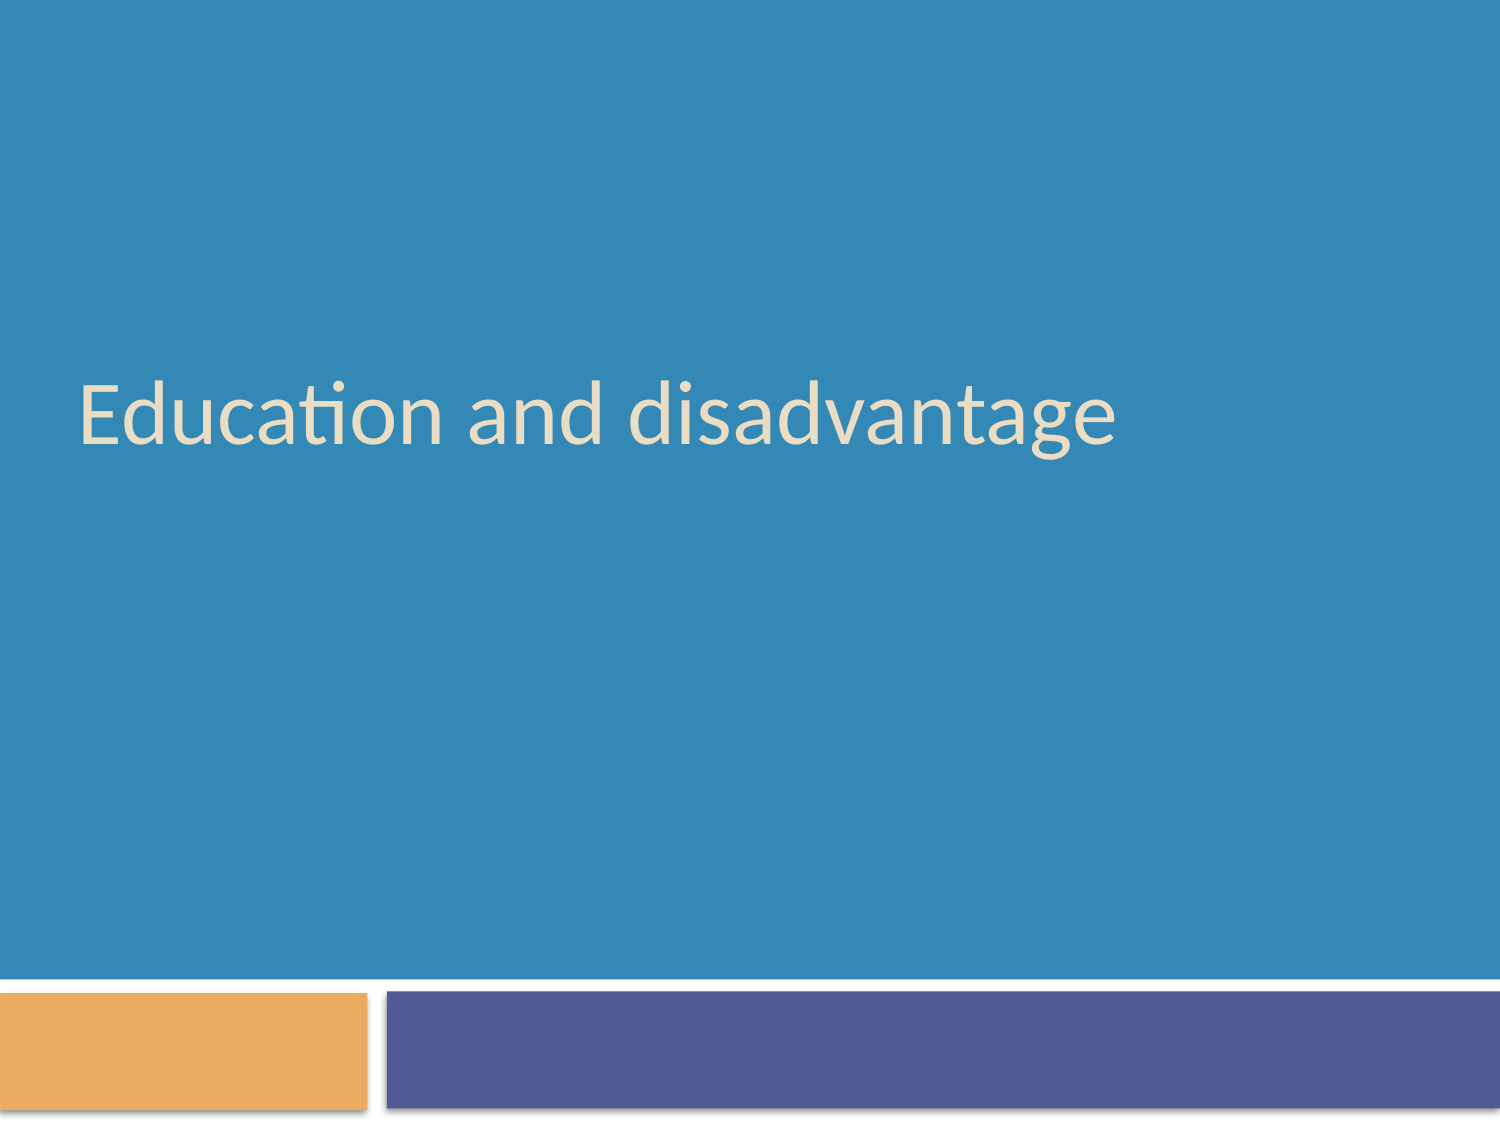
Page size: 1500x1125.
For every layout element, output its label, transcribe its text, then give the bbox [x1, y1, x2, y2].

title Education and disadvantage [62, 97, 1446, 718]
